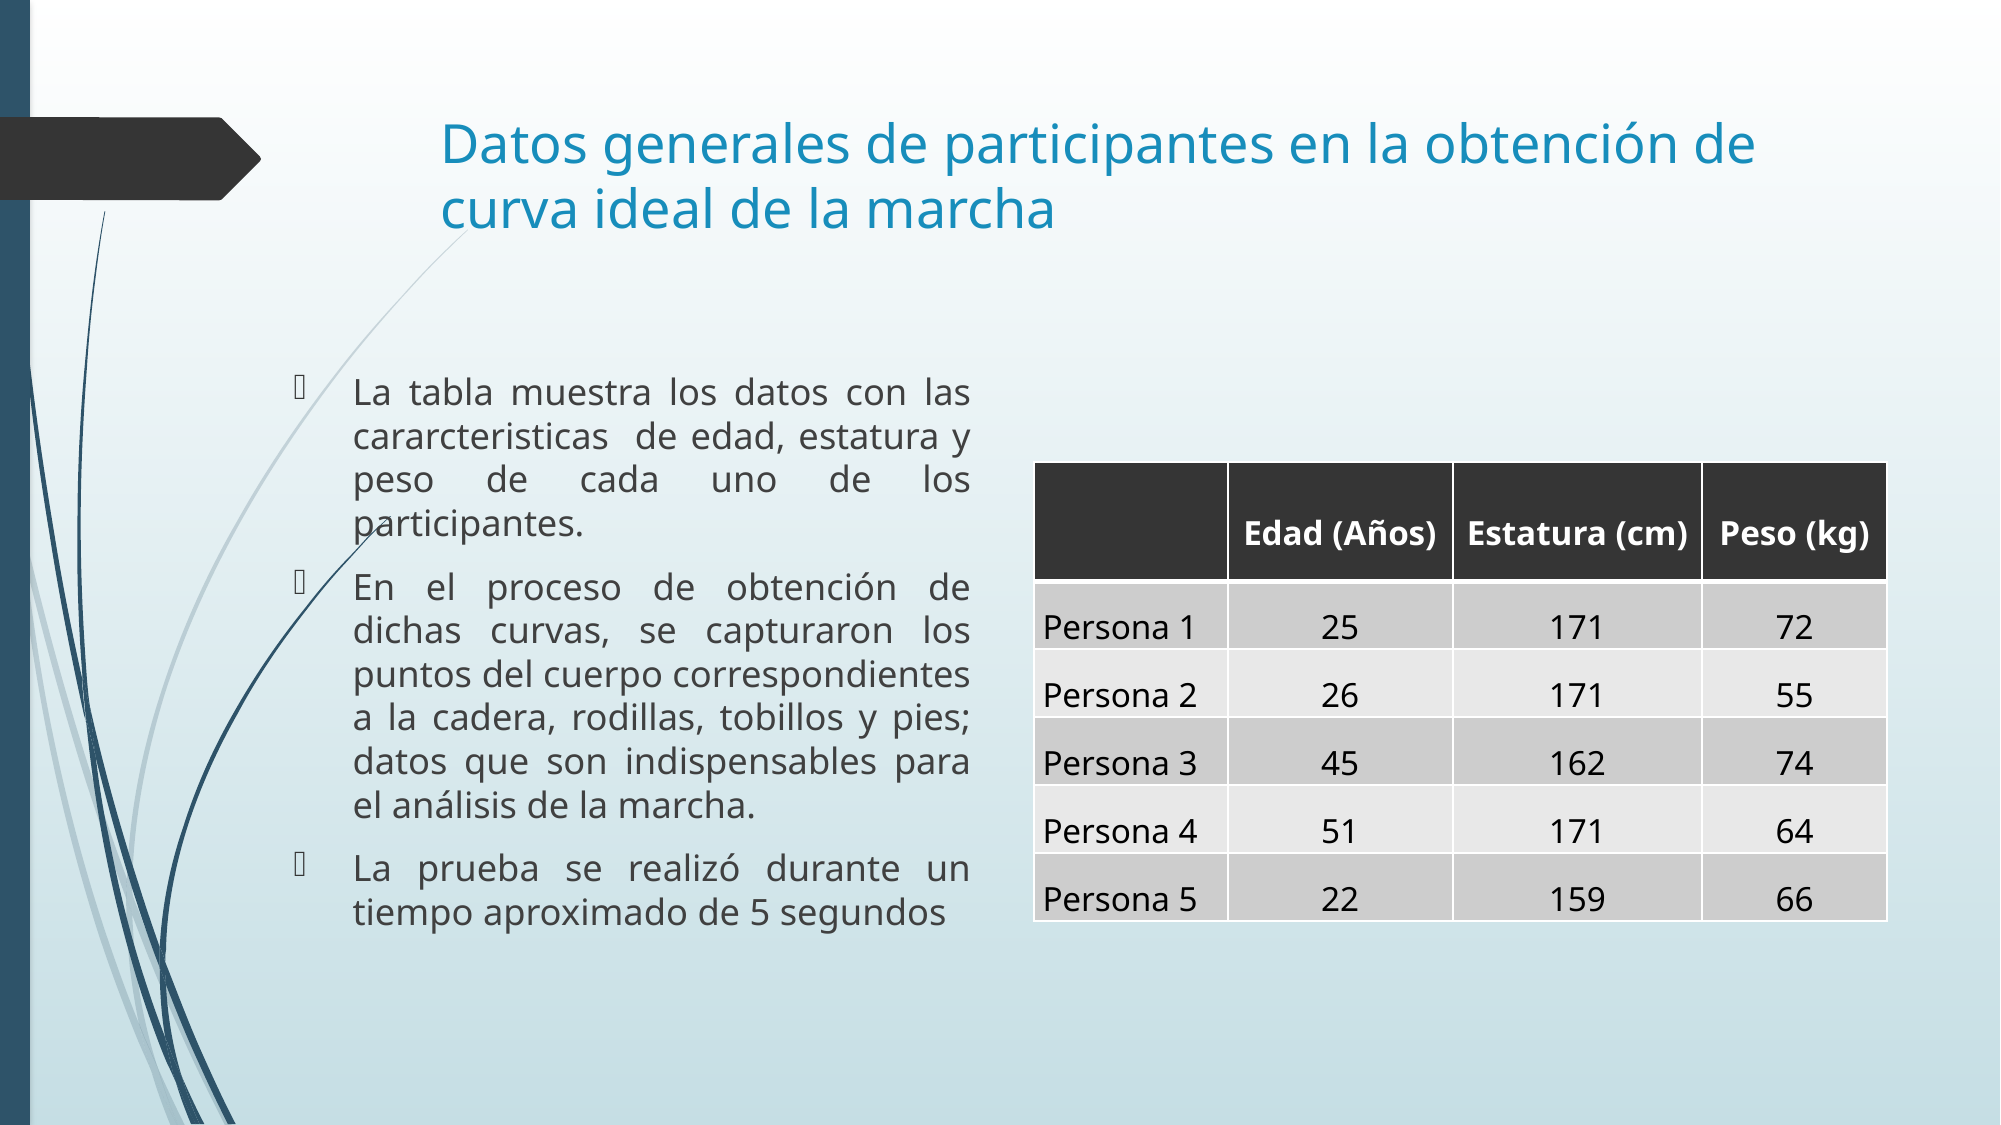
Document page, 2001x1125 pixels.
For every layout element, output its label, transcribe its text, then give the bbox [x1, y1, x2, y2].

table_cell 51 [1229, 786, 1452, 852]
table_cell 25 [1229, 584, 1452, 648]
table_cell 171 [1454, 650, 1701, 716]
table_header [1035, 463, 1227, 579]
table_cell 74 [1703, 718, 1886, 784]
table_cell Persona 3 [1035, 718, 1227, 784]
table_cell Persona 1 [1035, 584, 1227, 648]
table_header Estatura (cm) [1454, 463, 1701, 579]
title Datos generales de participantes en la obtención de curva ideal de la marcha [425, 102, 1888, 313]
table_cell 159 [1454, 854, 1701, 920]
table_cell 162 [1454, 718, 1701, 784]
table_cell 64 [1703, 786, 1886, 852]
table_cell 66 [1703, 854, 1886, 920]
table_cell Persona 4 [1035, 786, 1227, 852]
table_cell 72 [1703, 584, 1886, 648]
table_cell 22 [1229, 854, 1452, 920]
table_cell 171 [1454, 584, 1701, 648]
table_cell 45 [1229, 718, 1452, 784]
table_cell Persona 5 [1035, 854, 1227, 920]
list La tabla muestra los datos con las cararcteristicas de edad, estatura y peso de cada uno de los participantes. En el proceso de obtención de dichas curvas, se capturaron los puntos del cuerpo correspondientes a la cadera, rodillas, tobillos y pies; datos que son indispensables para el análisis de la marcha. La prueba se realizó durante un tiempo aproximado de 5 segundos [278, 361, 987, 982]
table_header Edad (Años) [1229, 463, 1452, 579]
table_cell 171 [1454, 786, 1701, 852]
table_header Peso (kg) [1703, 463, 1886, 579]
table_cell 26 [1229, 650, 1452, 716]
table_cell Persona 2 [1035, 650, 1227, 716]
table_cell 55 [1703, 650, 1886, 716]
